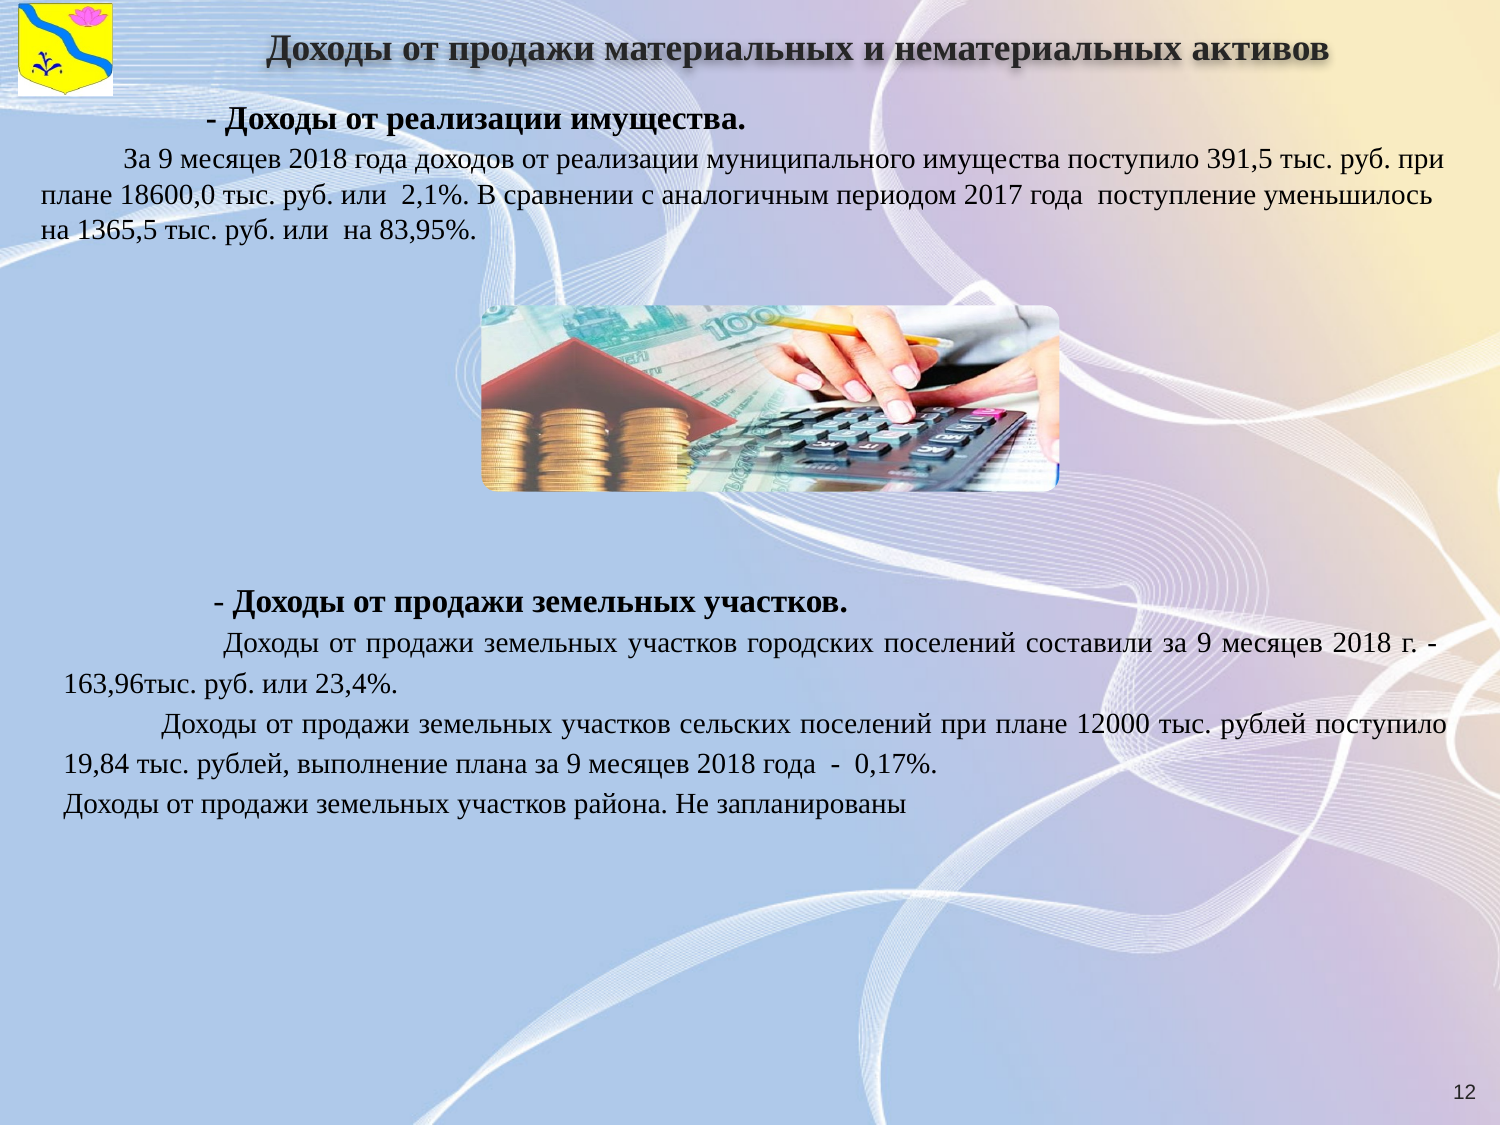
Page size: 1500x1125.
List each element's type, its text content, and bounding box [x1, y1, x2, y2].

slide_number 12 [1435, 1057, 1494, 1125]
title Доходы от продажи материальных и нематериальных активов [168, 0, 1429, 88]
text_box - Доходы от продажи земельных участков. Доходы от продажи земельных участков городских поселений составили за 9 месяцев 2018 г. - 163,96тыс. руб. или 23,4%. Доходы от продажи земельных участков сельских поселений при плане 12000 тыс. рублей поступило 19,84 тыс. рублей, выполнение плана за 9 месяцев 2018 года - 0,17%. Доходы от продажи земельных участков района. Не запланированы [48, 565, 1464, 827]
picture [0, 0, 1500, 1125]
text_box - Доходы от реализации имущества. За 9 месяцев 2018 года доходов от реализации муниципального имущества поступило 391,5 тыс. руб. при плане 18600,0 тыс. руб. или 2,1%. В сравнении с аналогичным периодом 2017 года поступление уменьшилось на 1365,5 тыс. руб. или на 83,95%. [25, 88, 1464, 253]
